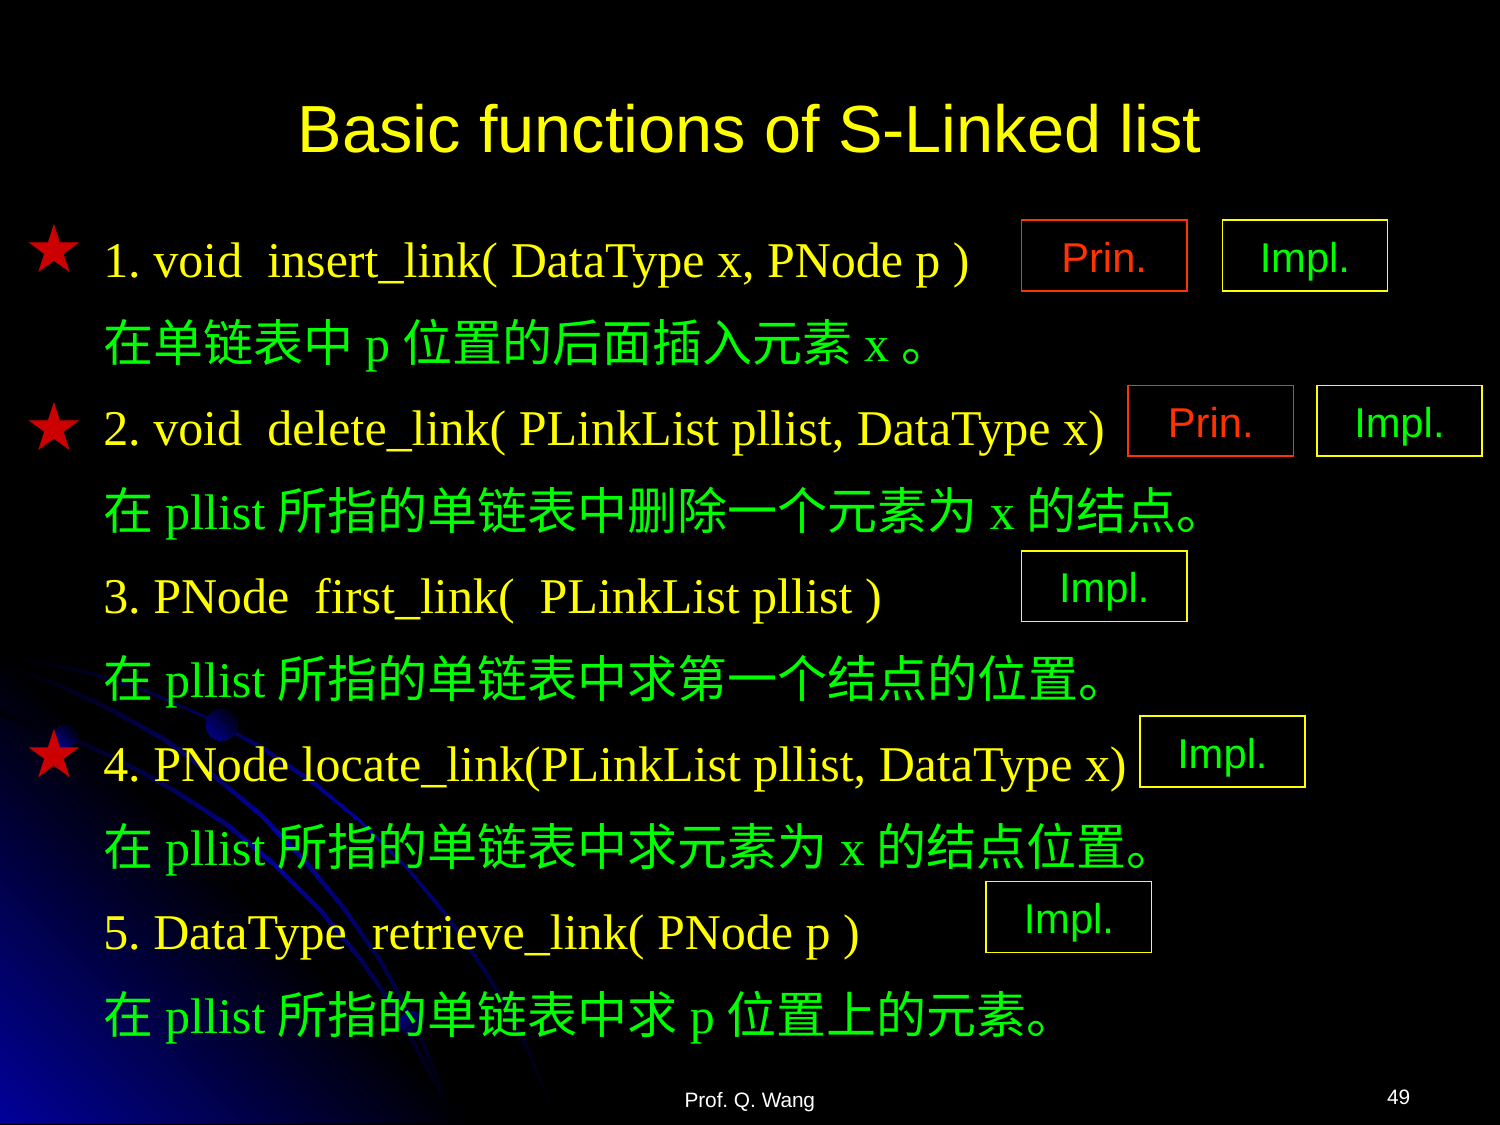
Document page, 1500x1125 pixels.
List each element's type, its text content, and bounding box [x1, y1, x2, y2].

text_box Impl. [986, 881, 1152, 953]
text_box Basic functions of S-Linked list [91, 78, 1409, 173]
text_box ★ [9, 198, 99, 294]
text_box Impl. [1139, 716, 1306, 787]
text_box ★ [9, 376, 99, 471]
text_box ★ [9, 703, 99, 799]
slide_number 49 [1074, 1051, 1425, 1125]
text_box Prin. [1128, 385, 1294, 457]
text_box Impl. [1222, 220, 1388, 291]
text_box Impl. [1316, 385, 1483, 457]
footer Prof. Q. Wang [512, 1054, 988, 1125]
text_box 1. void insert_link( DataType x, PNode p ) 在单链表中p位置的后面插入元素x。 2. void delete_link( PLinkList pllist, DataType x) 在pllist所指的单链表中删除一个元素为x的结点。 3. PNode first_link( PLinkList pllist ) 在pllist所指的单链表中求第一个结点的位置。 4. PNode locate_link(PLinkList pllist, DataType x) 在pllist所指的单链表中求元素为x的结点位置。 5. DataType retrieve_link( PNode p ) 在pllist所指的单链表中求p位置上的元素。 [88, 196, 1401, 1051]
text_box Prin. [1021, 220, 1187, 291]
text_box Impl. [1021, 550, 1187, 622]
